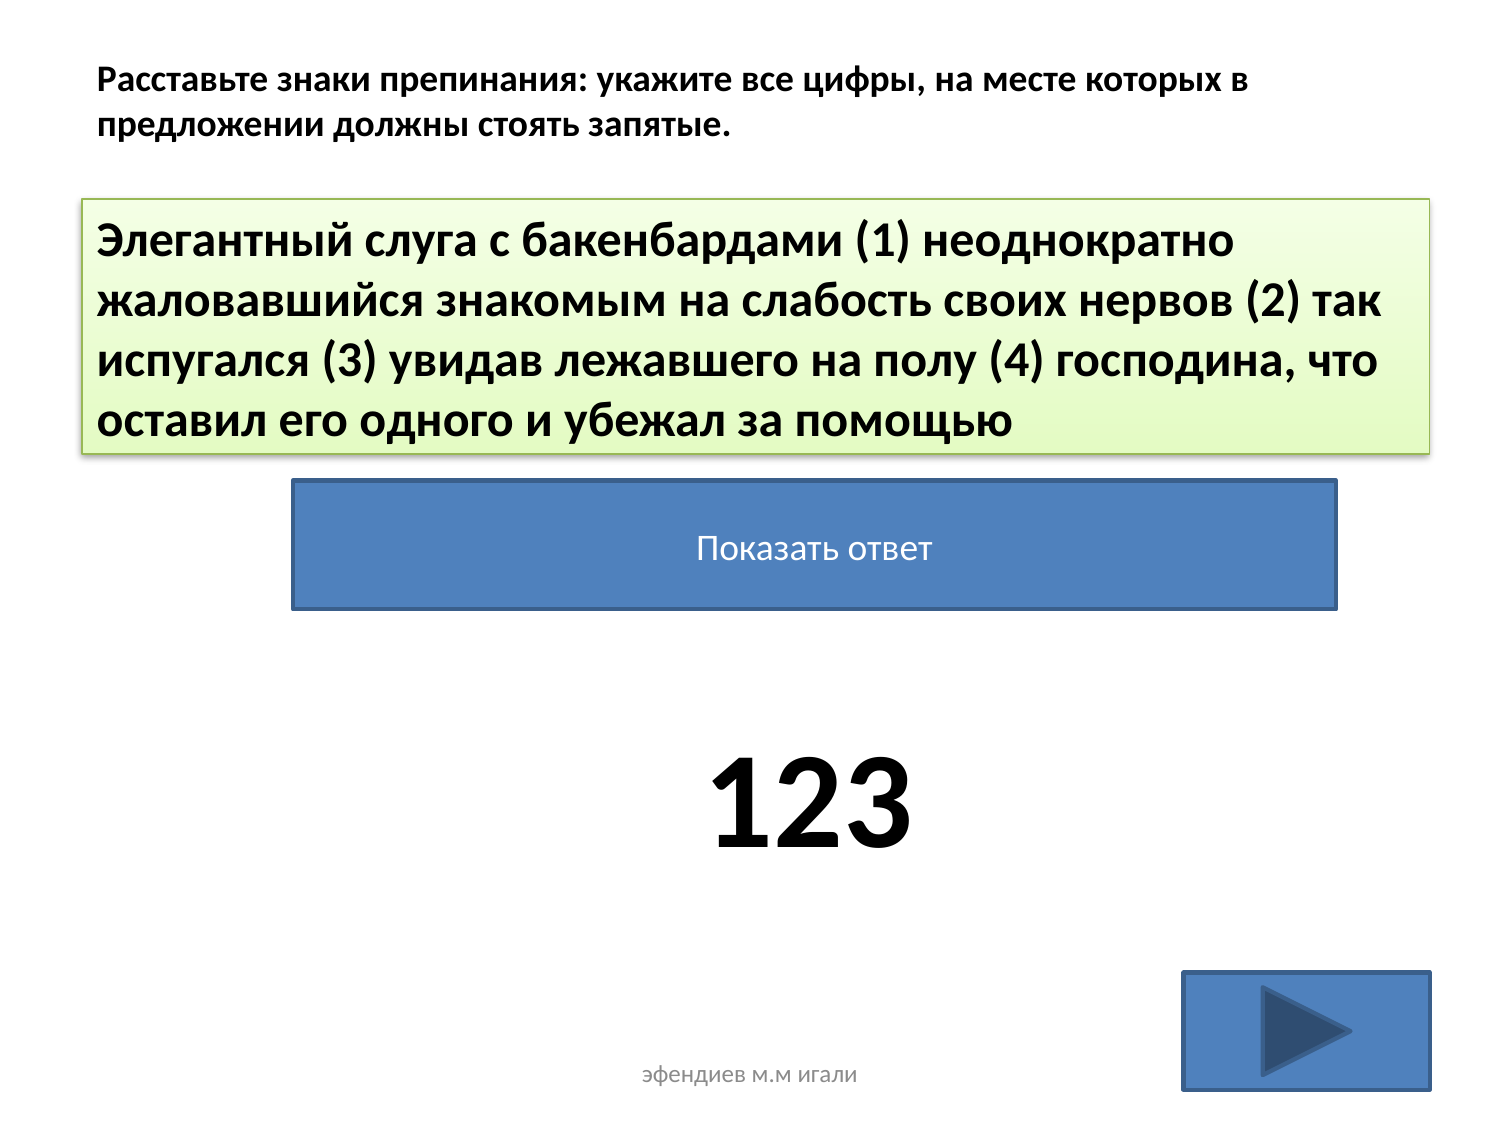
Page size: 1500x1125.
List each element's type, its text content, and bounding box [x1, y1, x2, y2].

text_box 123 [292, 703, 1325, 883]
text_box Расставьте знаки препинания: укажите все цифры, на месте которых в предложении должны стоять запятые. [82, 46, 1442, 152]
footer эфендиев м.м игали [512, 1042, 988, 1103]
text_box Элегантный слуга с бакенбардами (1) неоднократно жаловавшийся знакомым на слабость своих нервов (2) так испугался (3) увидав лежавшего на полу (4) господина, что оставил его одного и убежал за помощью [81, 198, 1430, 455]
text_box Показать ответ [291, 478, 1338, 611]
text_box [1181, 970, 1432, 1092]
